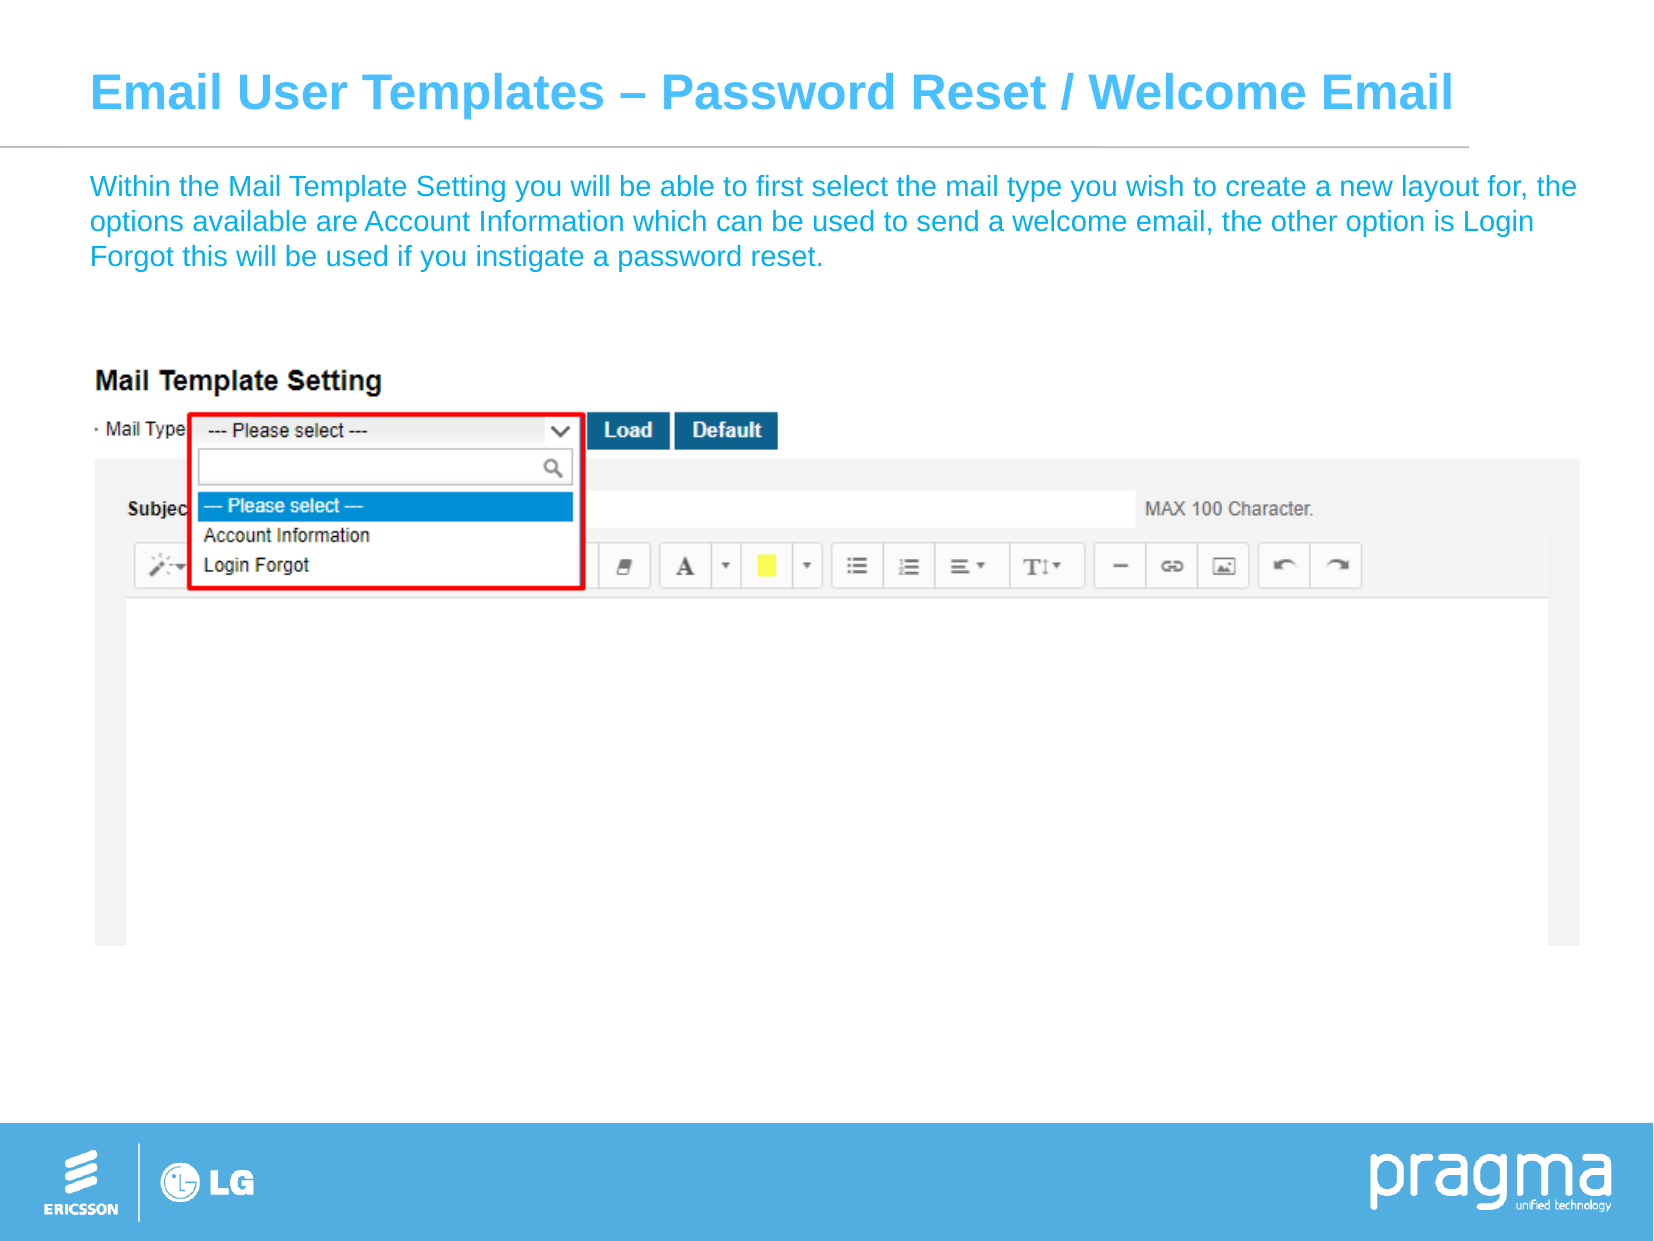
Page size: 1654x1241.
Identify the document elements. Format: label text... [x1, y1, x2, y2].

picture [0, 3, 1654, 1241]
text_box Within the Mail Template Setting you will be able to first select the mail type you wish to create a new layout for, the options available are Account Information which can be used to send a welcome email, the other option is Login Forgot this will be used if you instigate a password reset. [74, 160, 1604, 280]
title Email User Templates – Password Reset / Welcome Email [75, 52, 1563, 145]
